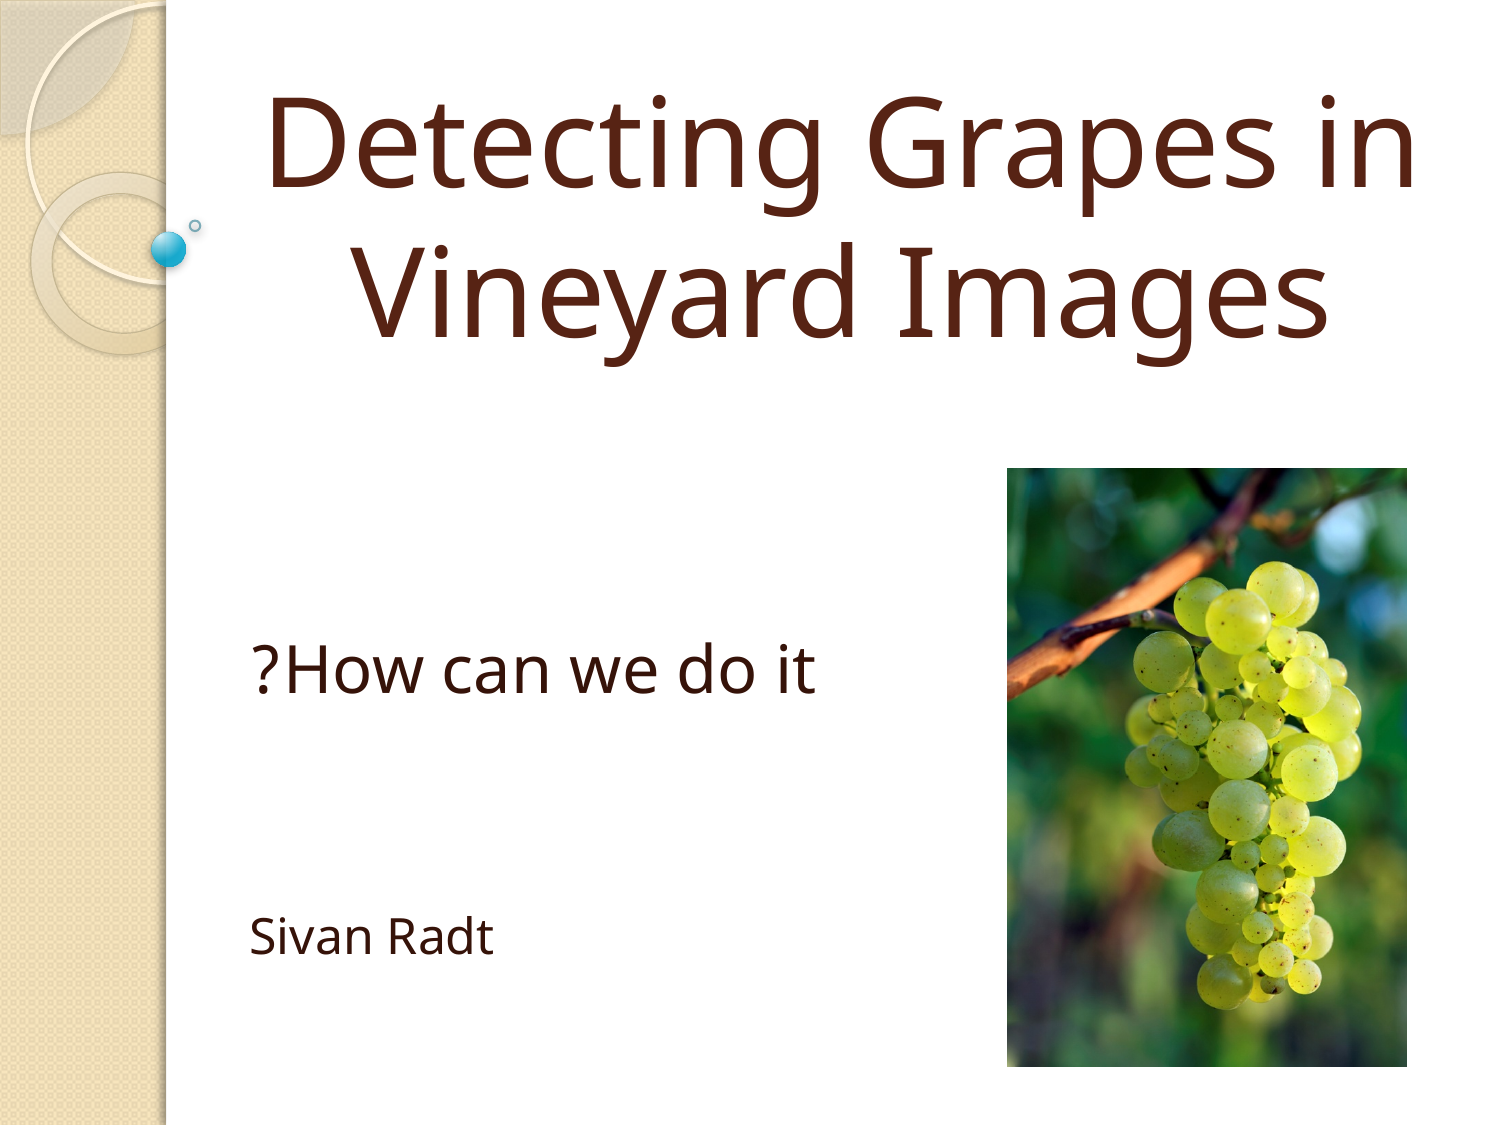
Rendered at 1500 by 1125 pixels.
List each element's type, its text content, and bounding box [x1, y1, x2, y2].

subtitle How can we do it? Sivan Radt [234, 316, 1450, 1032]
title Detecting Grapes in Vineyard Images [234, 128, 1450, 316]
picture [1007, 468, 1407, 1067]
